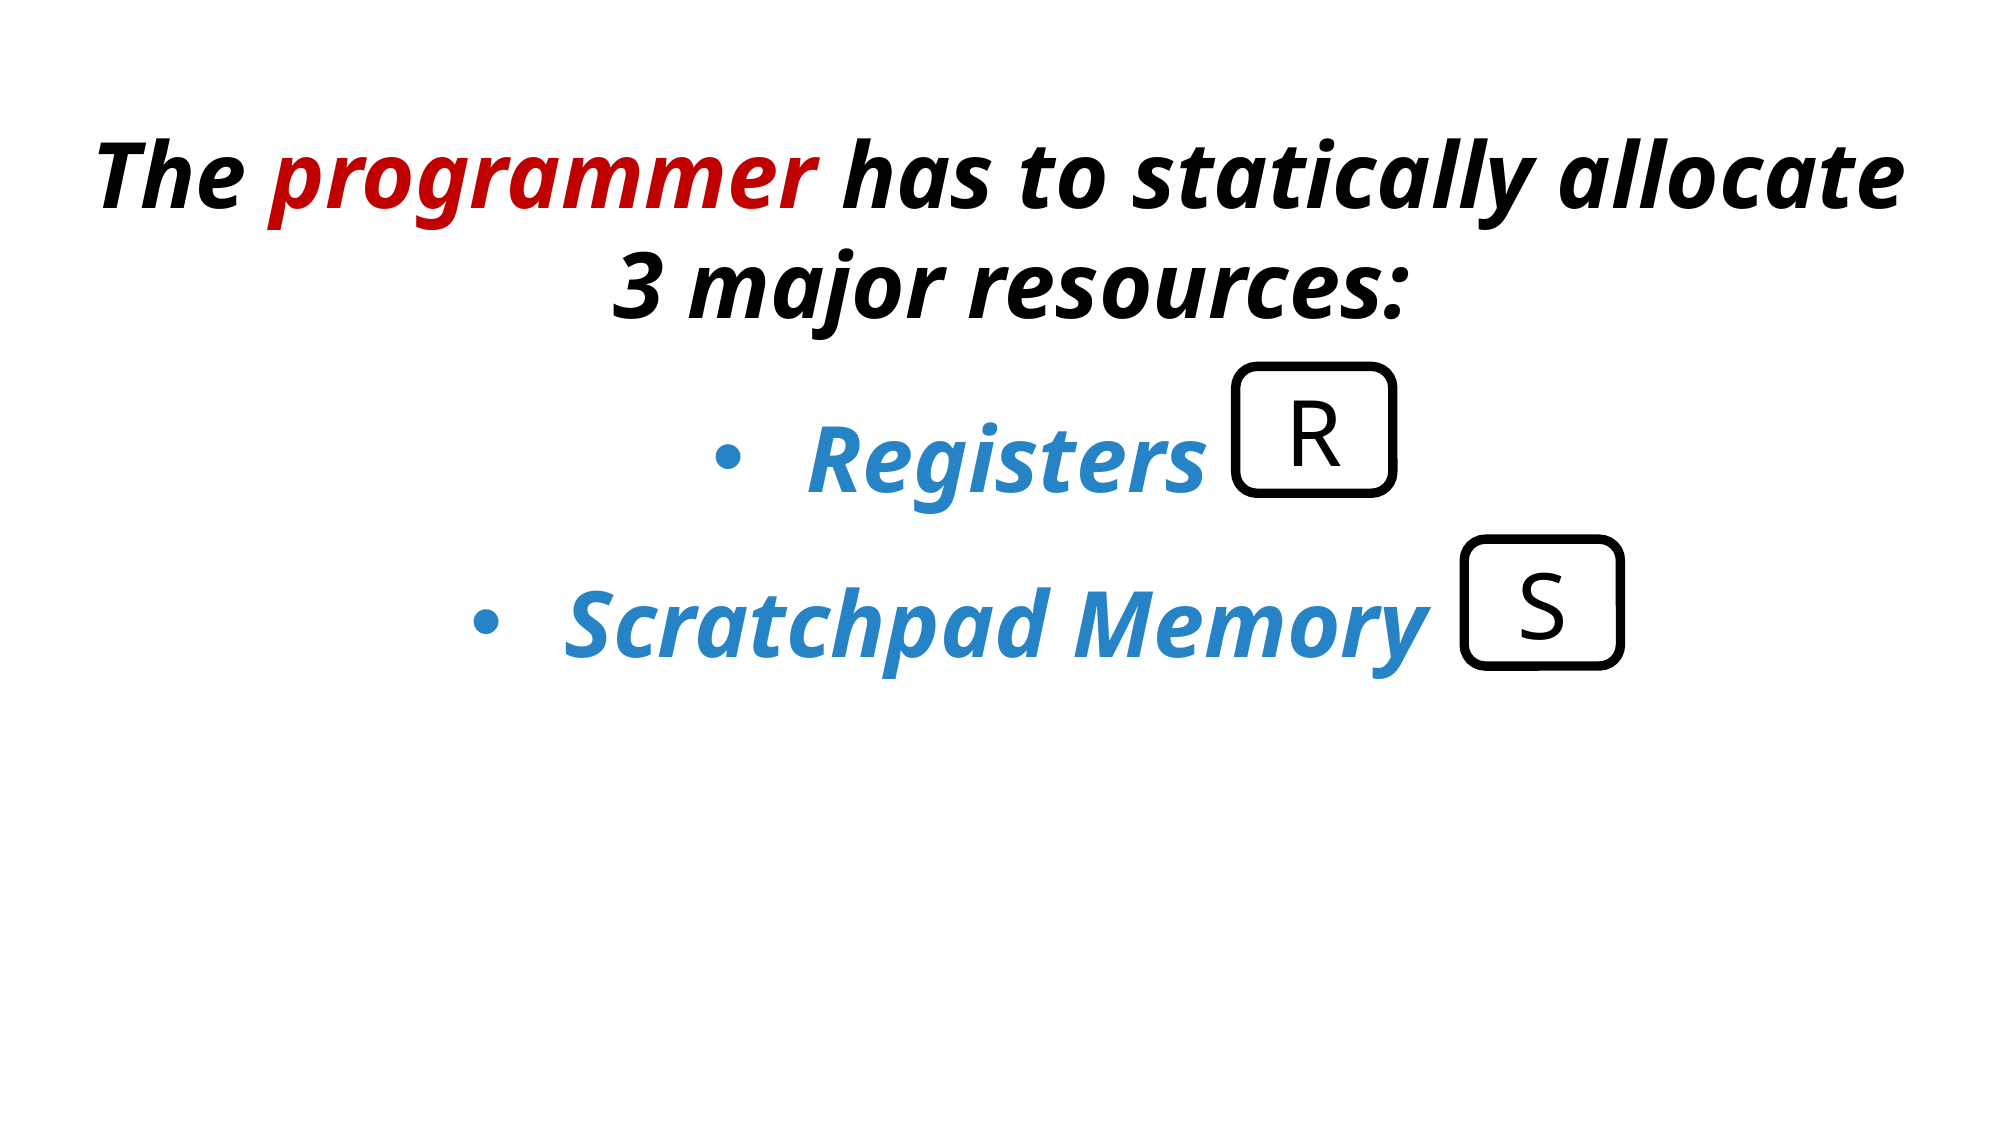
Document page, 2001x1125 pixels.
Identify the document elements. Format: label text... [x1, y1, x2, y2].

text_box S [1462, 537, 1622, 668]
text_box R [1234, 365, 1395, 495]
text_box Registers Scratchpad Memory [0, 338, 1962, 683]
text_box The programmer has to statically allocate 3 major resources: [0, 110, 2000, 435]
